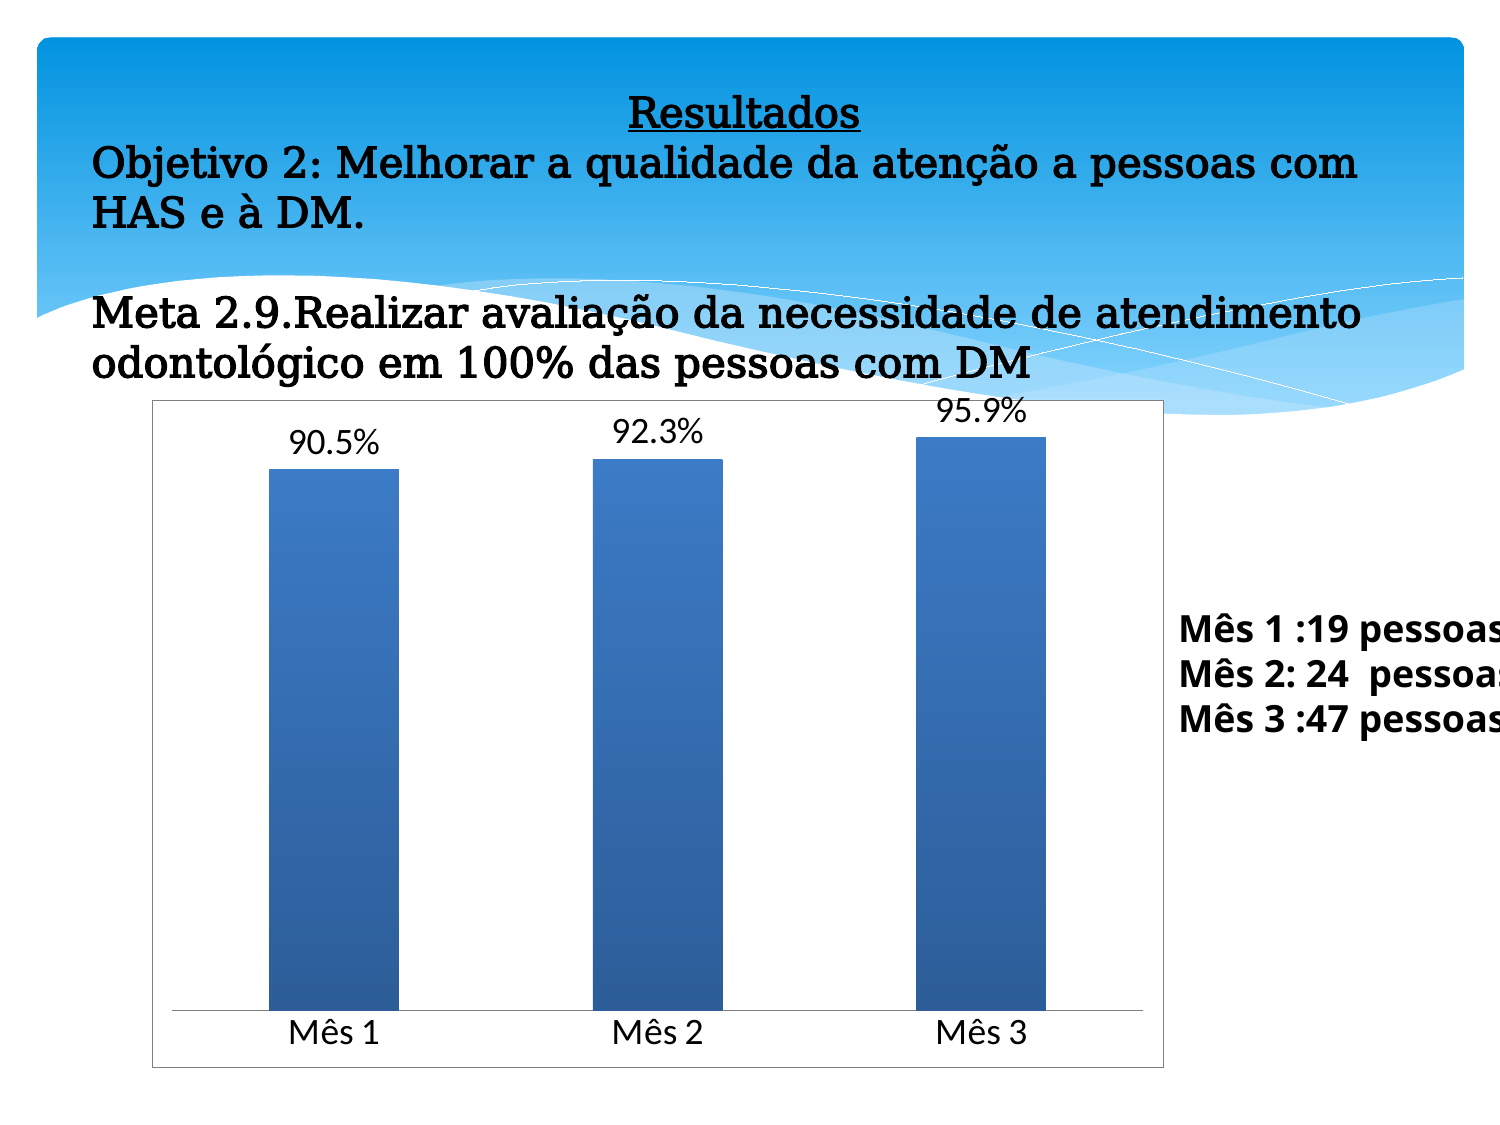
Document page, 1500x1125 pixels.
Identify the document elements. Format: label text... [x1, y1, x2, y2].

text_box Resultados Objetivo 2: Melhorar a qualidade da atenção a pessoas com HAS e à DM. Meta 2.9.Realizar avaliação da necessidade de atendimento odontológico em 100% das pessoas com DM [76, 78, 1412, 438]
text_box Mês 1 :19 pessoas Mês 2: 24 pessoas Mês 3 :47 pessoas [1169, 597, 1500, 748]
chart [151, 394, 1164, 1068]
